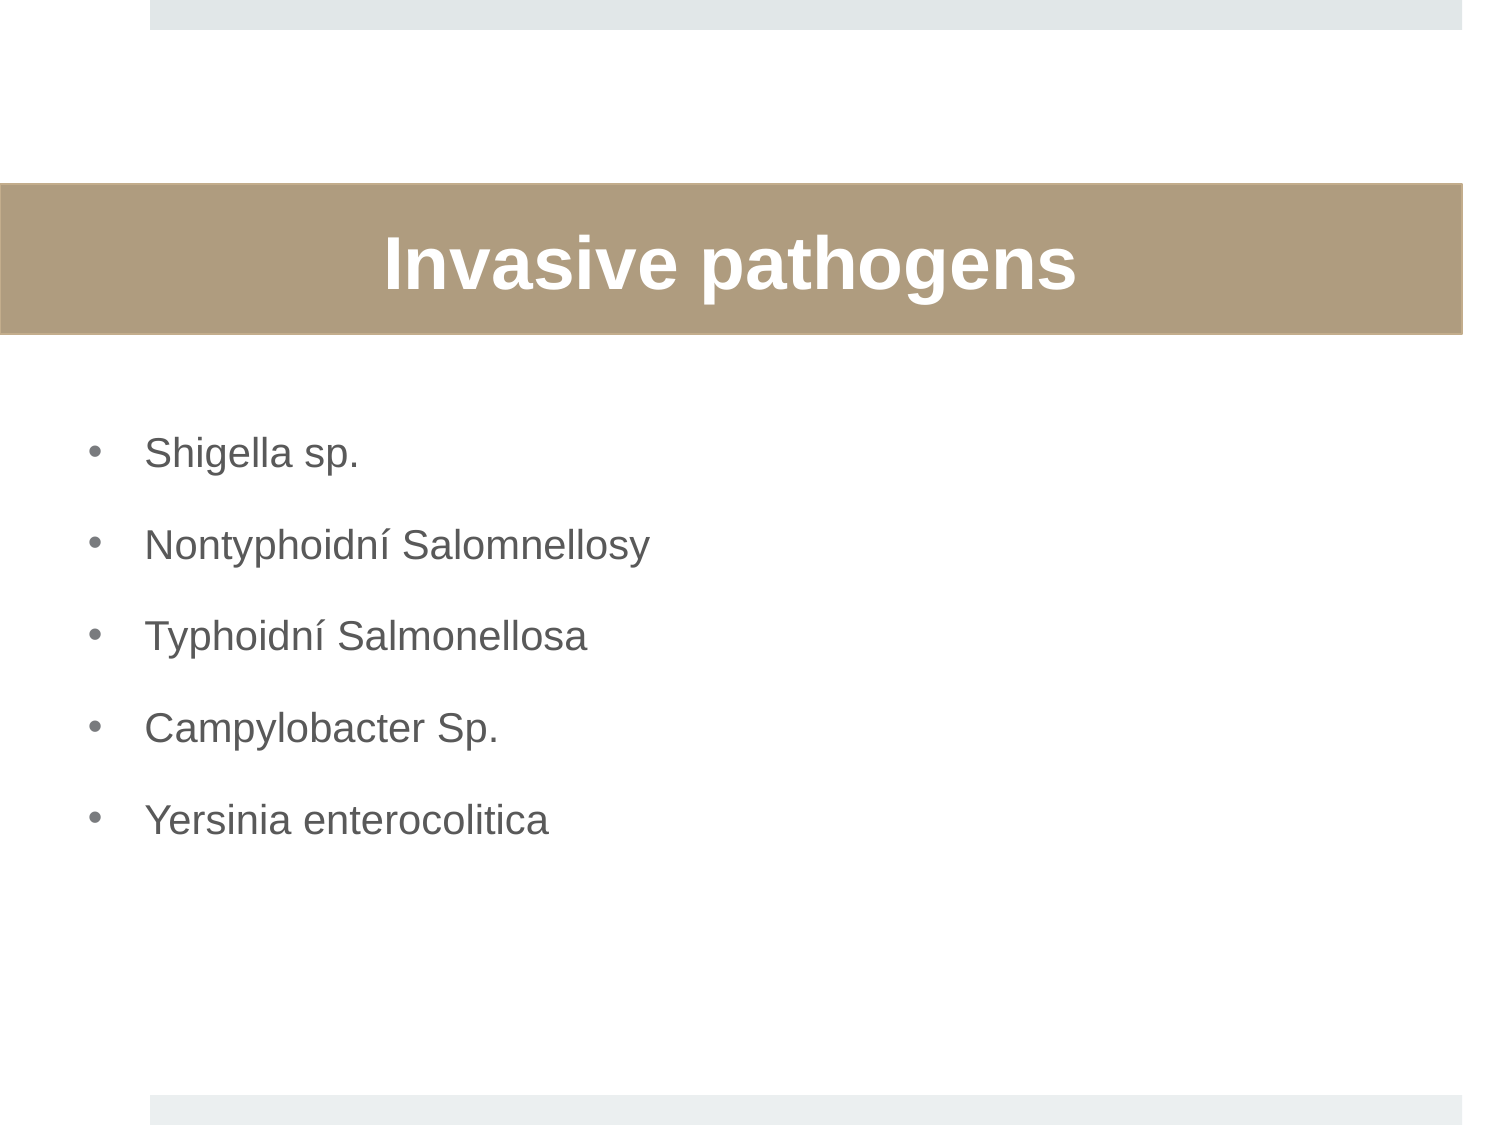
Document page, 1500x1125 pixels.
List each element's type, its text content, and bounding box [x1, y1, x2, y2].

list Shigella sp. Nontyphoidní Salomnellosy Typhoidní Salmonellosa Campylobacter Sp. Yersinia enterocolitica [87, 425, 1432, 1029]
title Invasive pathogens [0, 183, 1463, 335]
